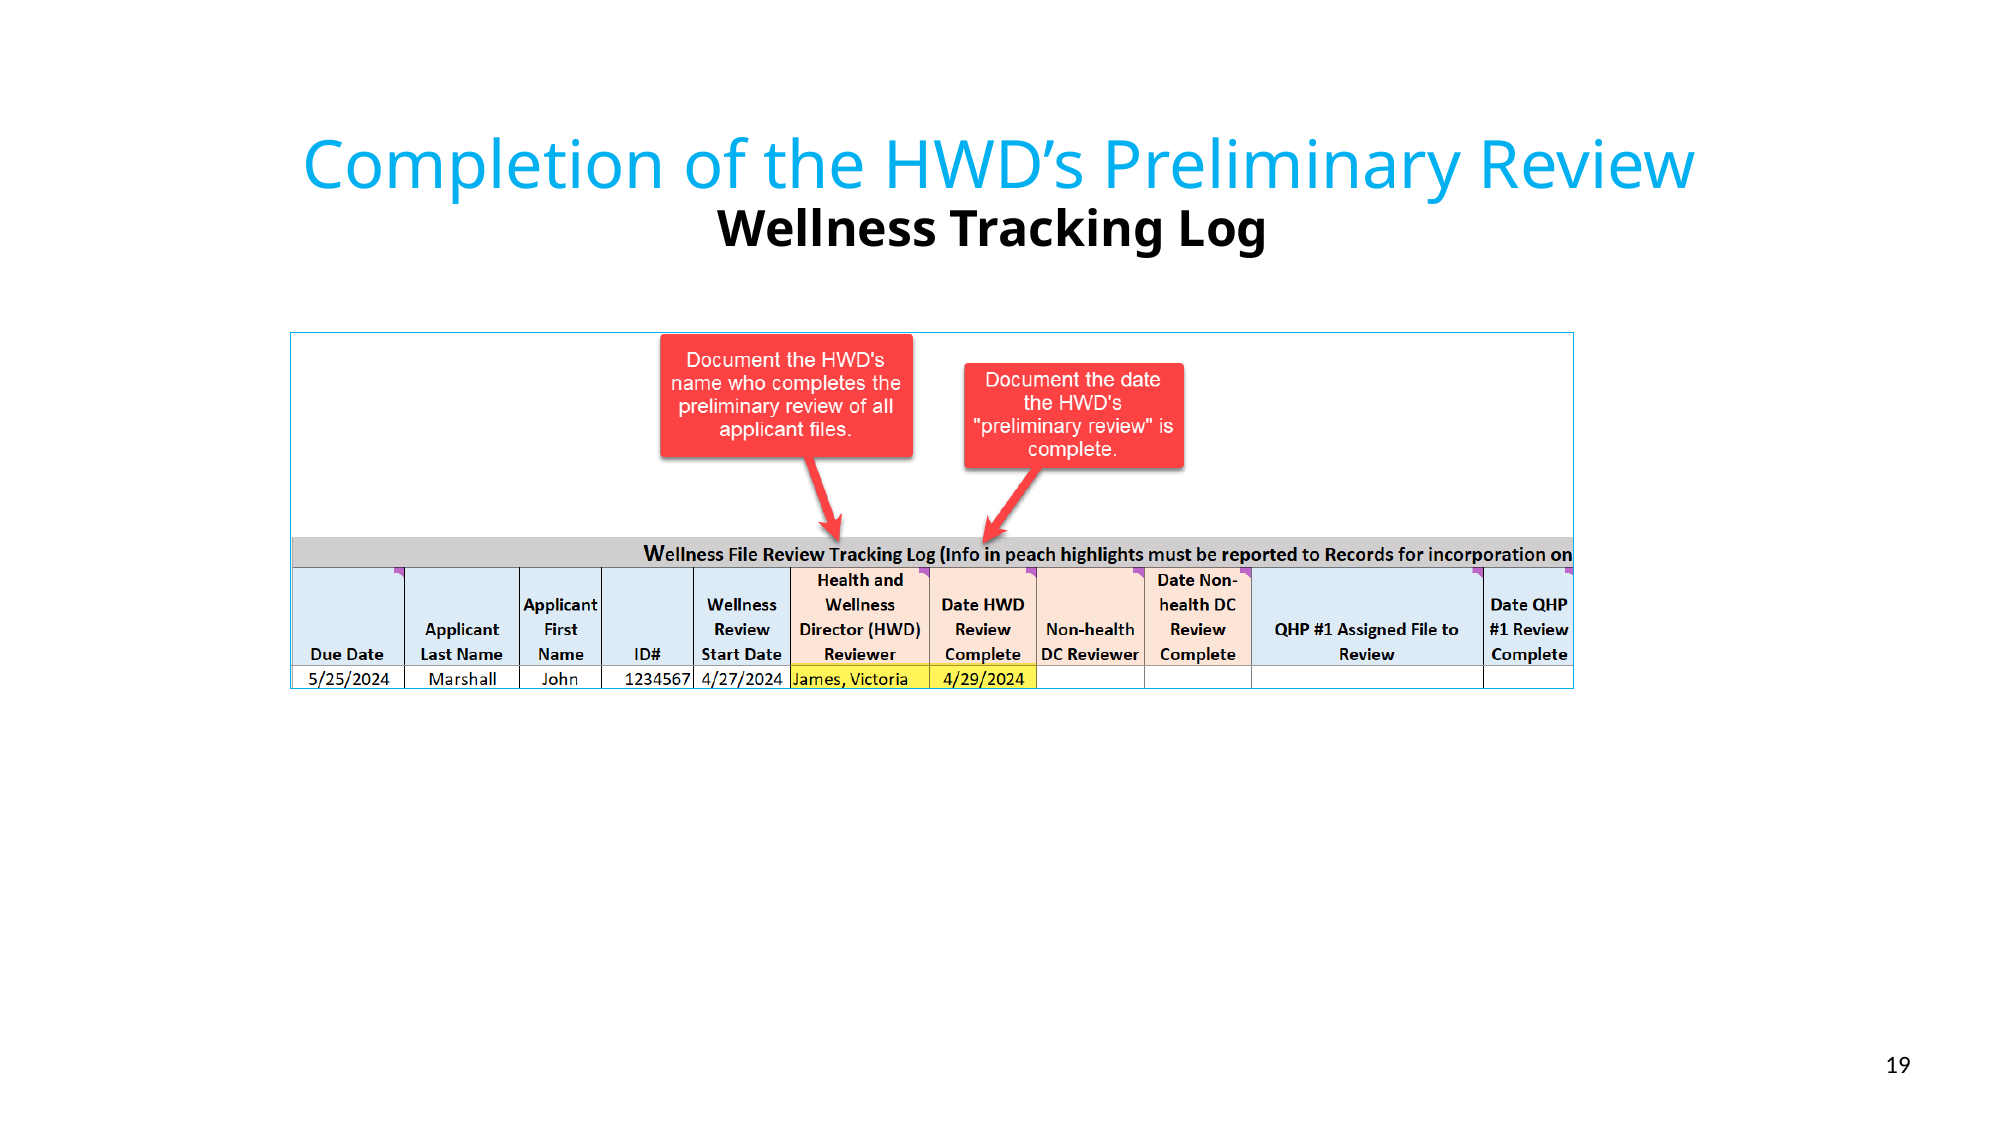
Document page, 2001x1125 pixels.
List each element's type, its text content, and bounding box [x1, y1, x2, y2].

picture [292, 334, 1572, 687]
text_box 19 [1625, 1040, 1926, 1086]
text_box Completion of the HWD’s Preliminary Review Wellness Tracking Log [105, 123, 1895, 279]
